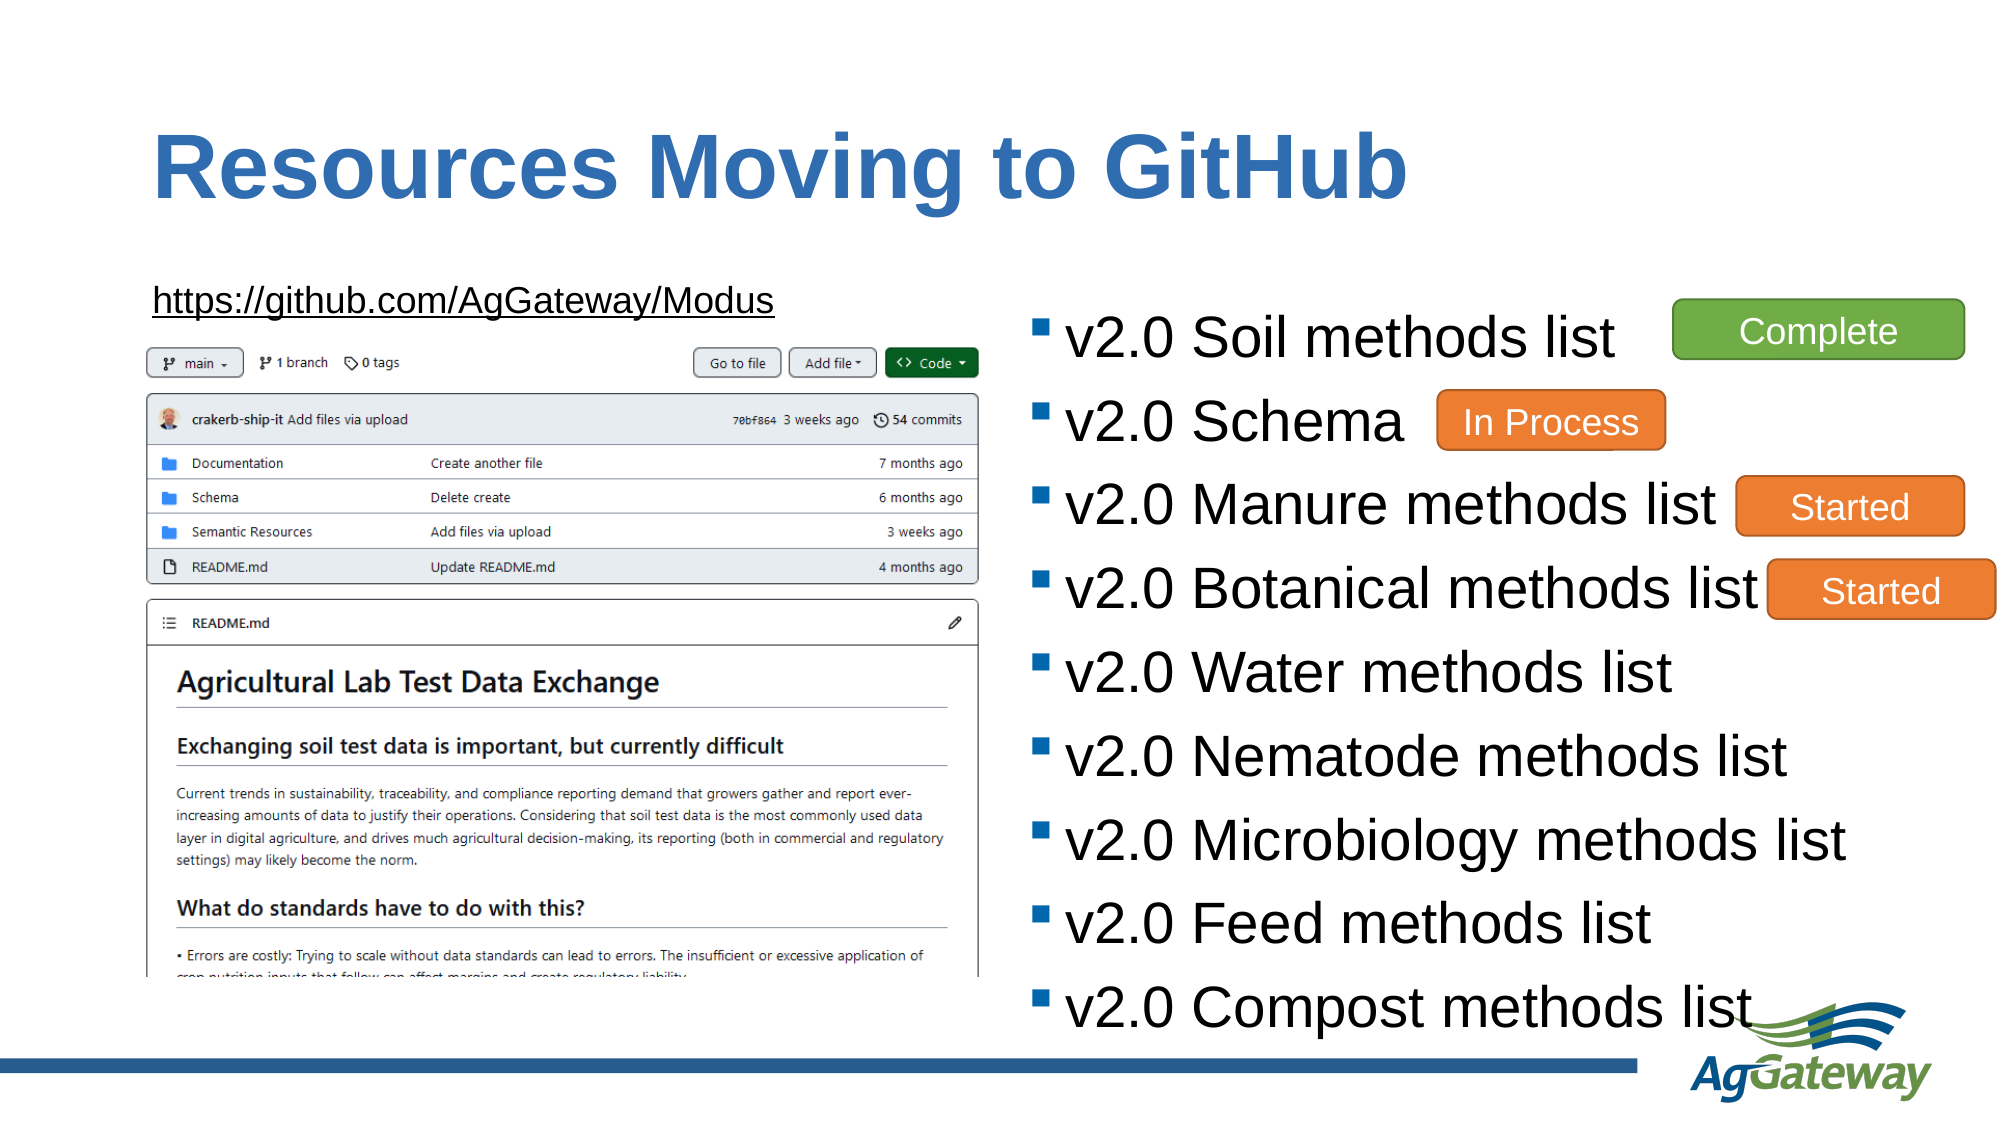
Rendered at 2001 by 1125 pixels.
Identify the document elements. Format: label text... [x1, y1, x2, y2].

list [137, 336, 988, 977]
text_box Started [1735, 475, 1966, 537]
text_box In Process [1436, 389, 1667, 451]
text_box Complete [1672, 298, 1966, 361]
picture [1625, 1074, 1991, 1125]
title Resources Moving to GitHub [137, 59, 1863, 278]
text_box https://github.com/AgGateway/Modus [137, 269, 1138, 329]
text_box Started [1766, 558, 1997, 620]
list v2.0 Soil methods list v2.0 Schema v2.0 Manure methods list v2.0 Botanical methods list v2.0 Water methods list v2.0 Nematode methods list v2.0 Microbiology methods list v2.0 Feed methods list v2.0 Compost methods list [1012, 299, 1996, 1074]
